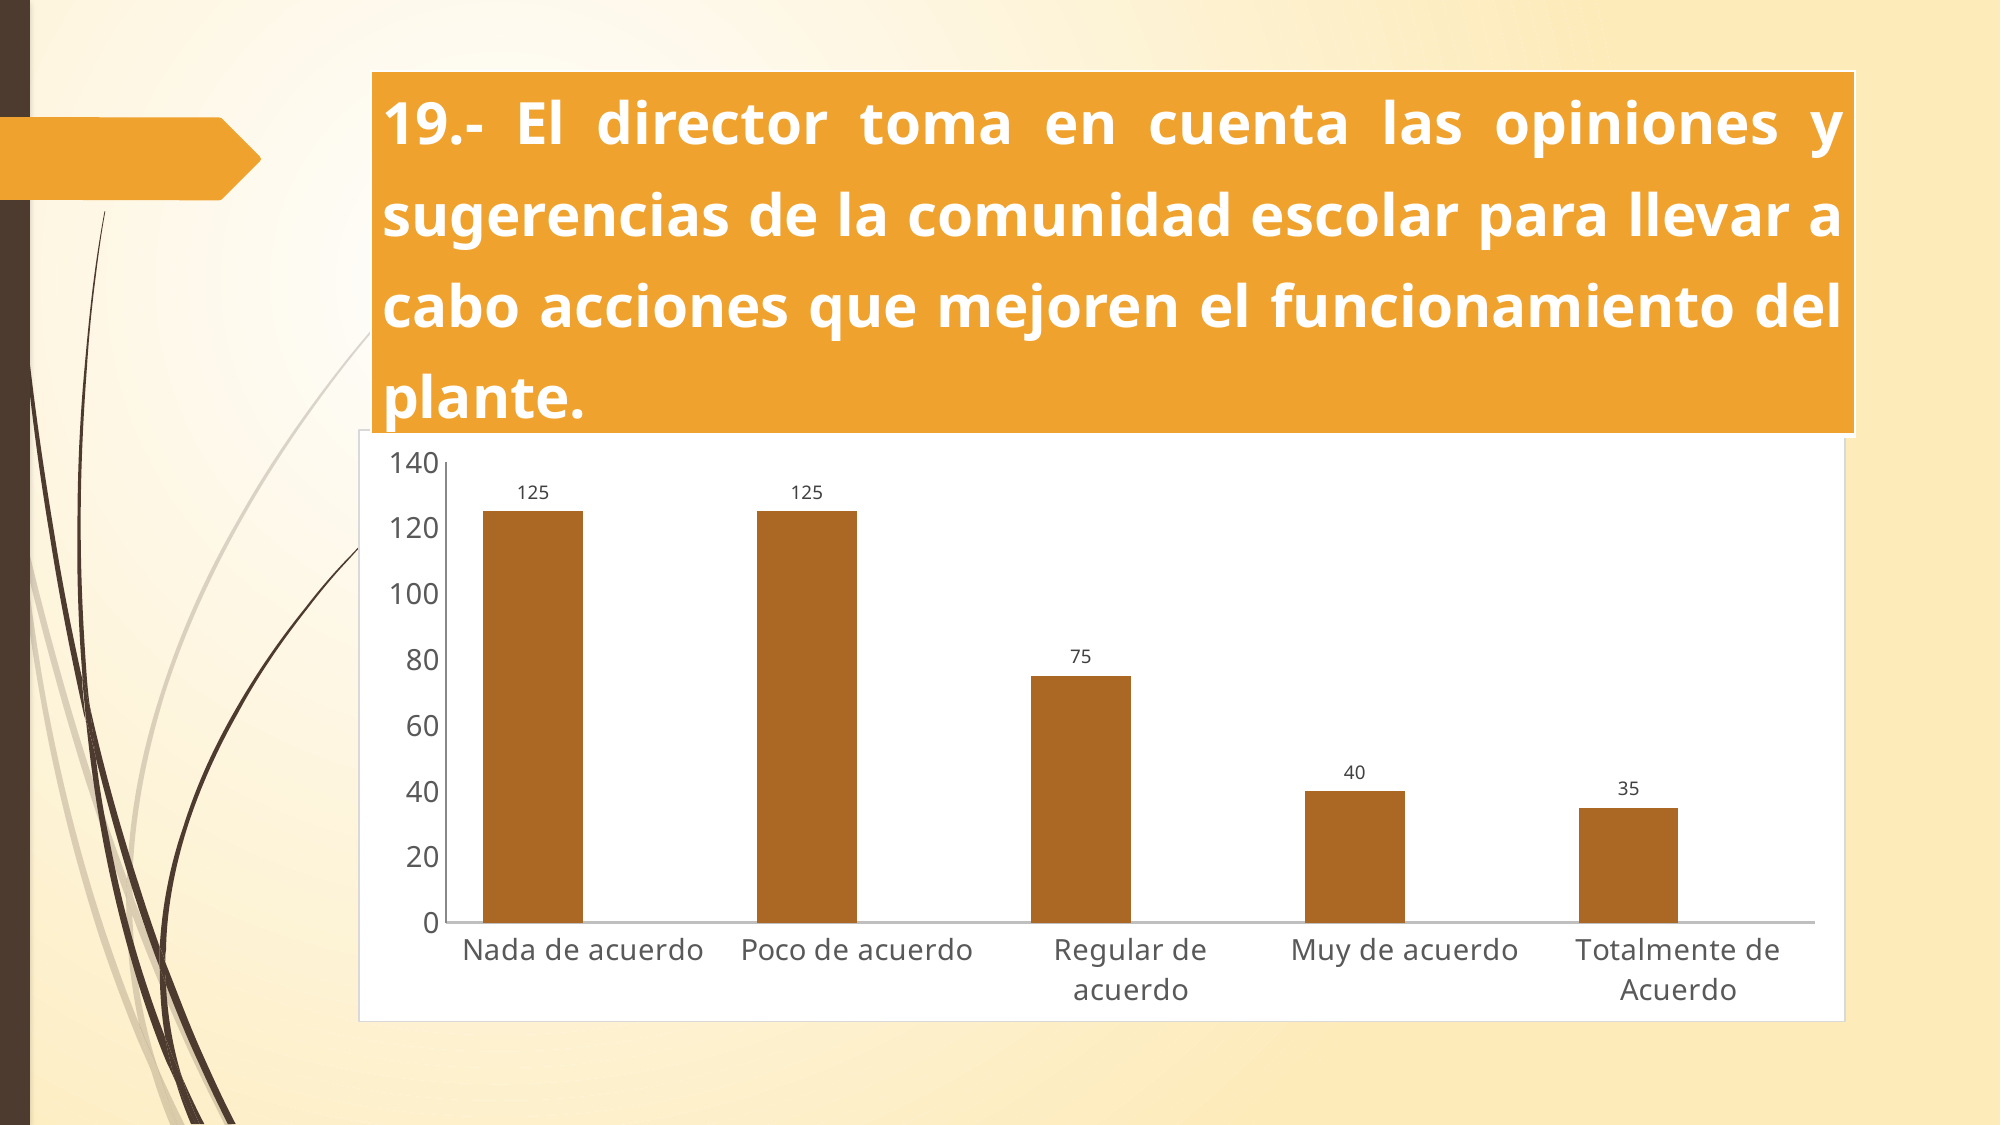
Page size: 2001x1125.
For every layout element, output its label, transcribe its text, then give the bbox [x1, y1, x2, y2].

table_header 19.- El director toma en cuenta las opiniones y sugerencias de la comunidad escolar para llevar a cabo acciones que mejoren el funcionamiento del plante. [372, 72, 1854, 433]
chart [357, 429, 1847, 1023]
